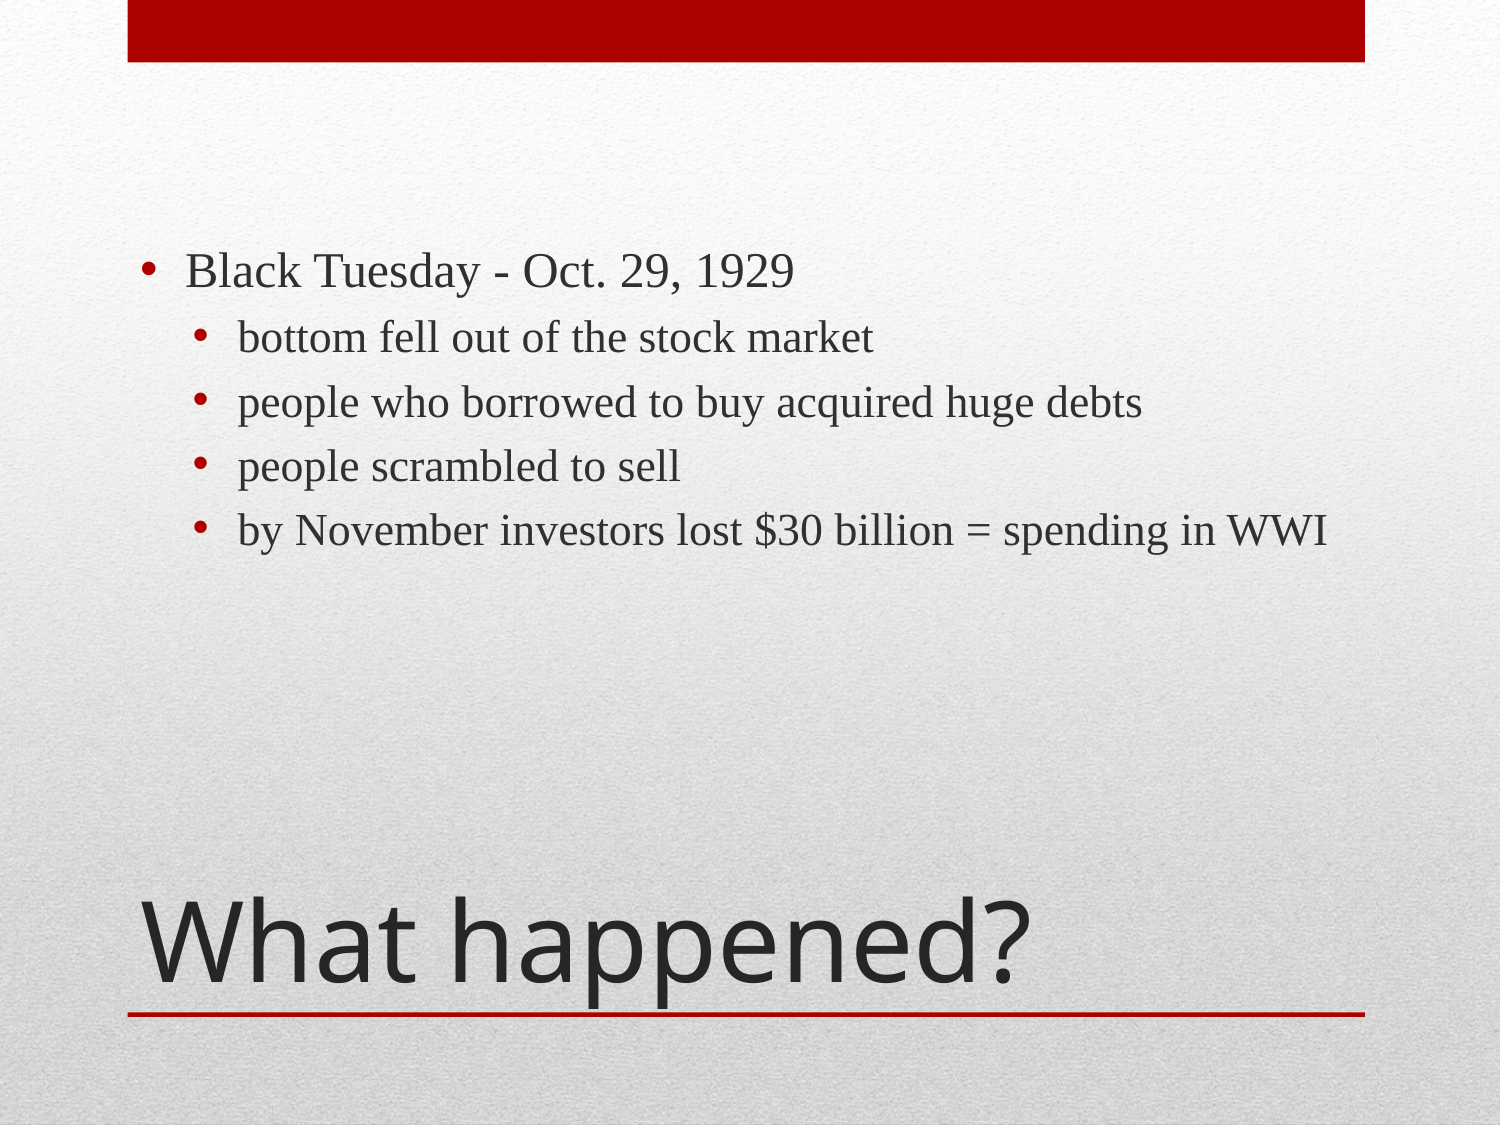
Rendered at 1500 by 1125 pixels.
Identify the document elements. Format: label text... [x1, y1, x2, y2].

title What happened? [125, 750, 1238, 1013]
list Black Tuesday - Oct. 29, 1929 bottom fell out of the stock market people who borrowed to buy acquired huge debts people scrambled to sell by November investors lost $30 billion = spending in WWI [125, 112, 1363, 750]
